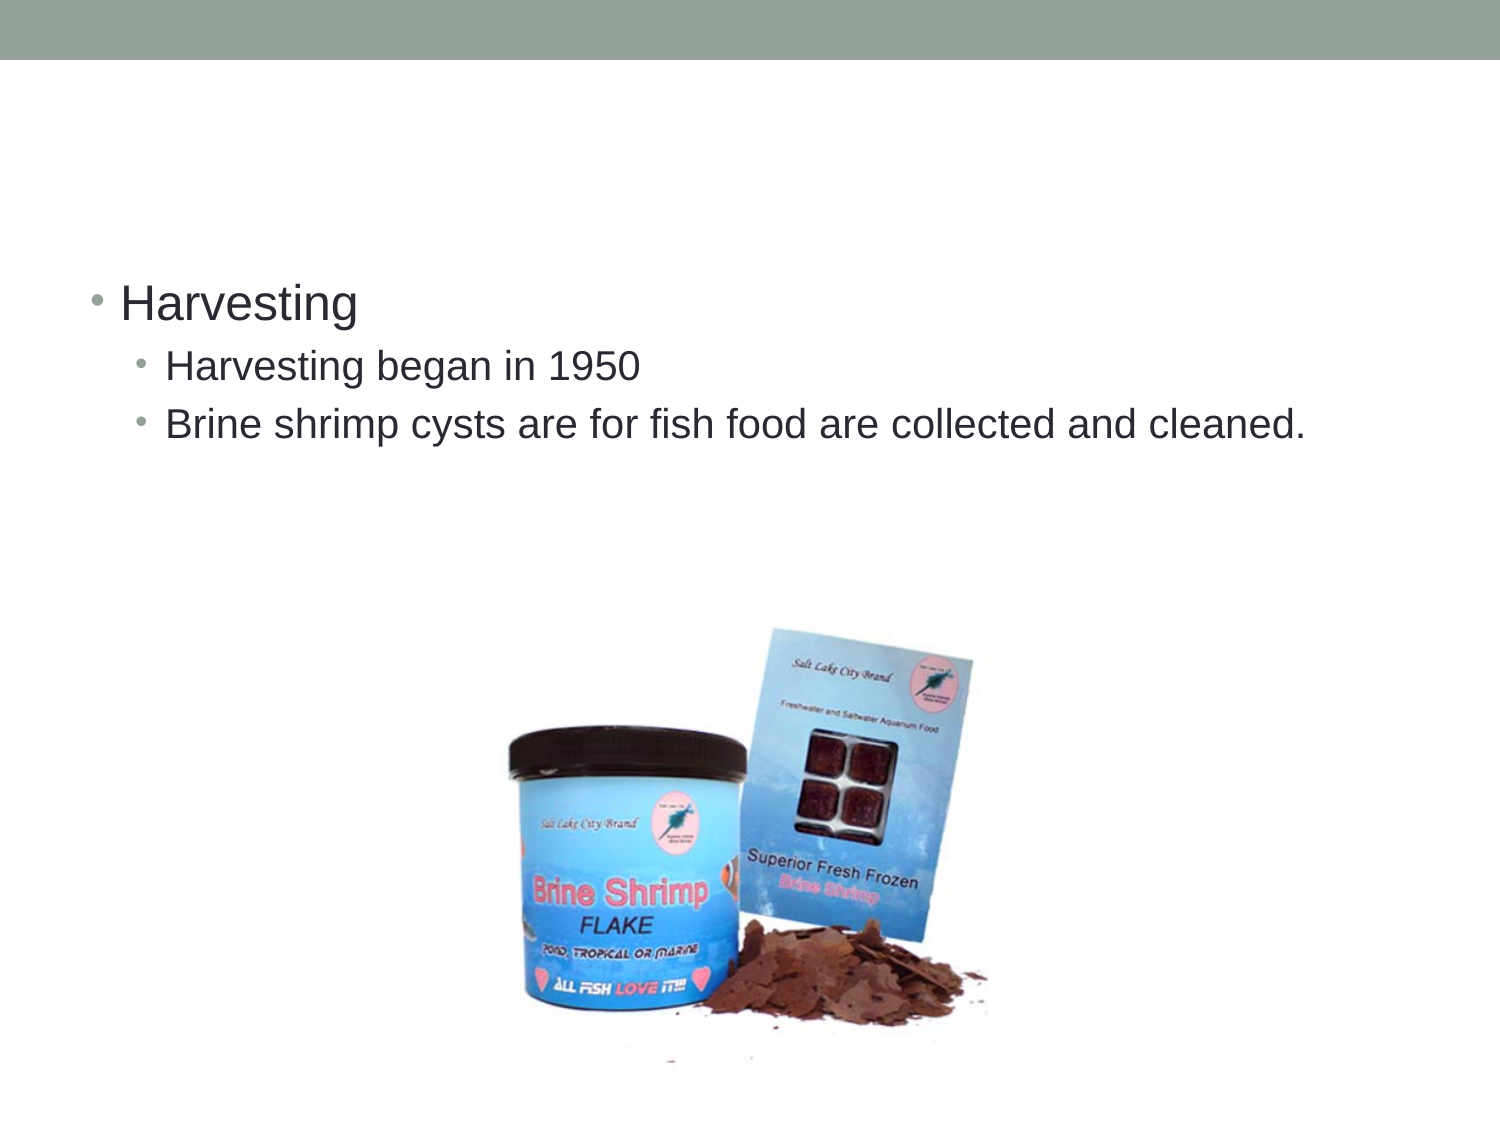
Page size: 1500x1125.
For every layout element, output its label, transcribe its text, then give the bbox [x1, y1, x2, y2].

list Harvesting Harvesting began in 1950 Brine shrimp cysts are for fish food are collected and cleaned. [75, 262, 1425, 1063]
picture [499, 587, 988, 1076]
